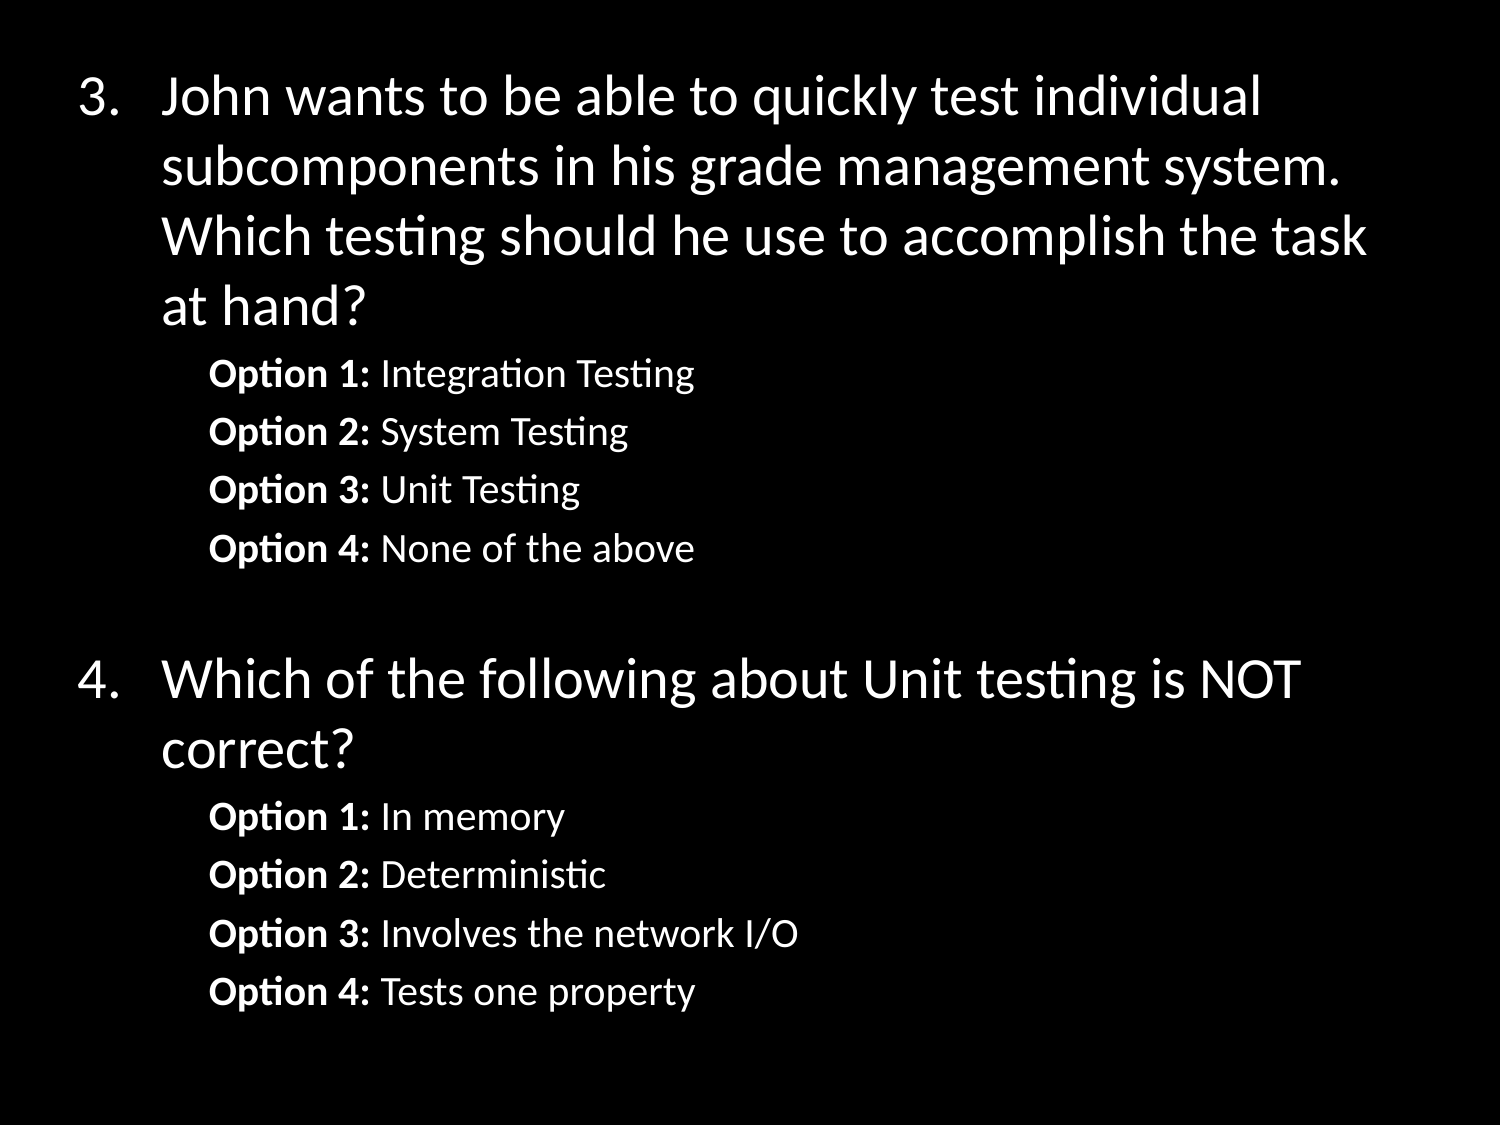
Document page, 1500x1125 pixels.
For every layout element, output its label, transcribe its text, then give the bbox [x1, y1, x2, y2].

list John wants to be able to quickly test individual subcomponents in his grade management system. Which testing should he use to accomplish the task at hand? Option 1: Integration Testing Option 2: System Testing Option 3: Unit Testing Option 4: None of the above Which of the following about Unit testing is NOT correct? Option 1: In memory Option 2: Deterministic Option 3: Involves the network I/O Option 4: Tests one property [62, 50, 1425, 1063]
